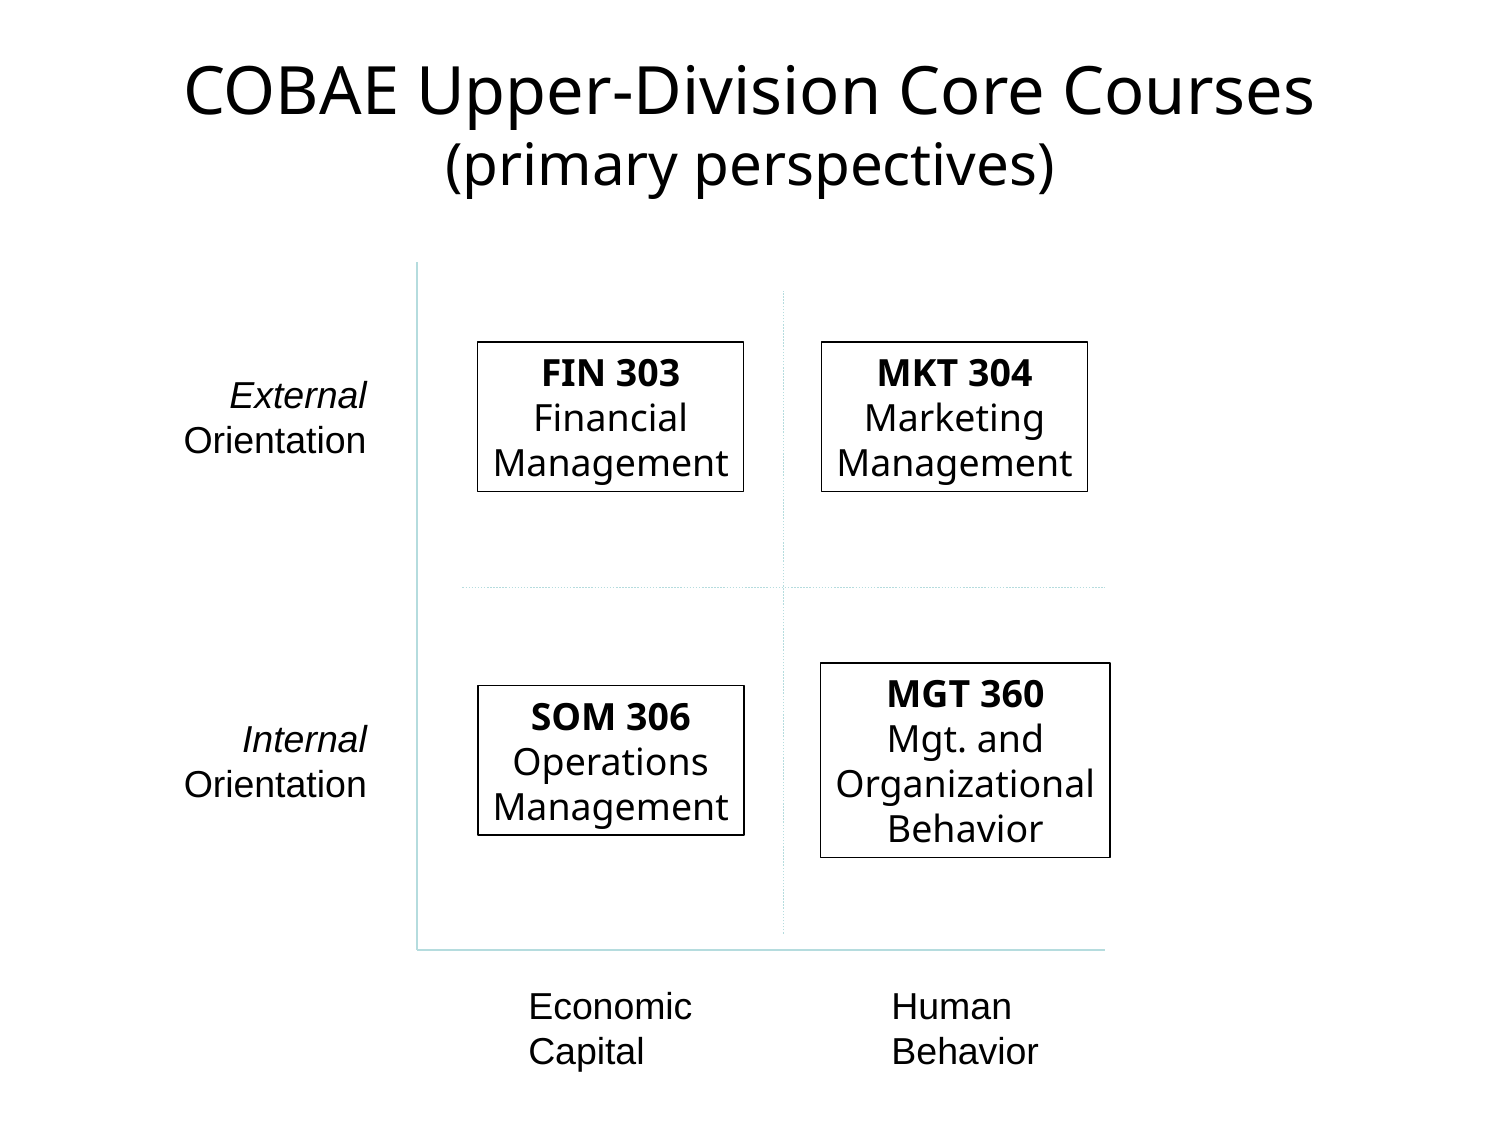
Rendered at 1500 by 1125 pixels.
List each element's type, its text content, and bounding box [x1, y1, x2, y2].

text_box Economic Capital [513, 974, 708, 1080]
title COBAE Upper-Division Core Courses (primary perspectives) [75, 45, 1425, 200]
text_box FIN 303 Financial Management [477, 341, 744, 492]
text_box Human Behavior [876, 974, 1054, 1080]
text_box External Orientation [168, 363, 382, 469]
text_box SOM 306 Operations Management [477, 685, 744, 836]
text_box MKT 304 Marketing Management [821, 341, 1088, 492]
text_box Internal Orientation [168, 707, 382, 812]
text_box MGT 360 Mgt. and Organizational Behavior [820, 663, 1111, 858]
